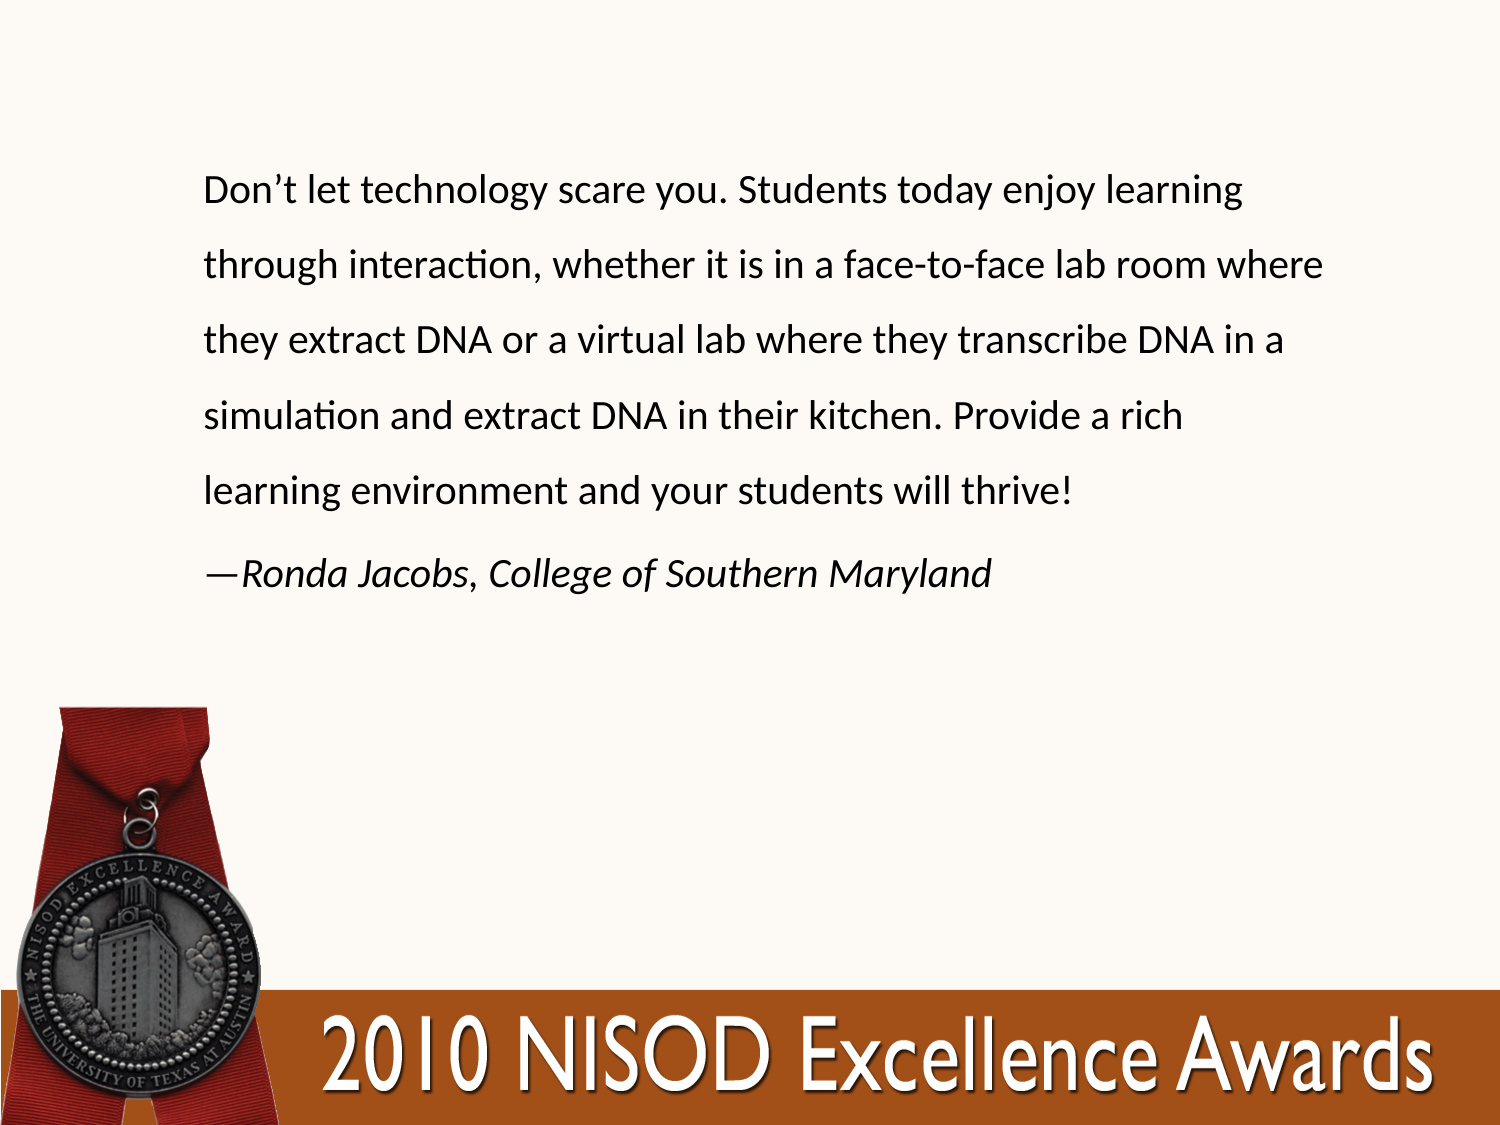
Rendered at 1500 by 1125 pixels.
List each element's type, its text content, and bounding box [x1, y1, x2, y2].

picture [0, 0, 1500, 1125]
list Don’t let technology scare you. Students today enjoy learning through interaction, whether it is in a face-to-face lab room where they extract DNA or a virtual lab where they transcribe DNA in a simulation and extract DNA in their kitchen. Provide a rich learning environment and your students will thrive! —Ronda Jacobs, College of Southern Maryland [188, 129, 1343, 867]
